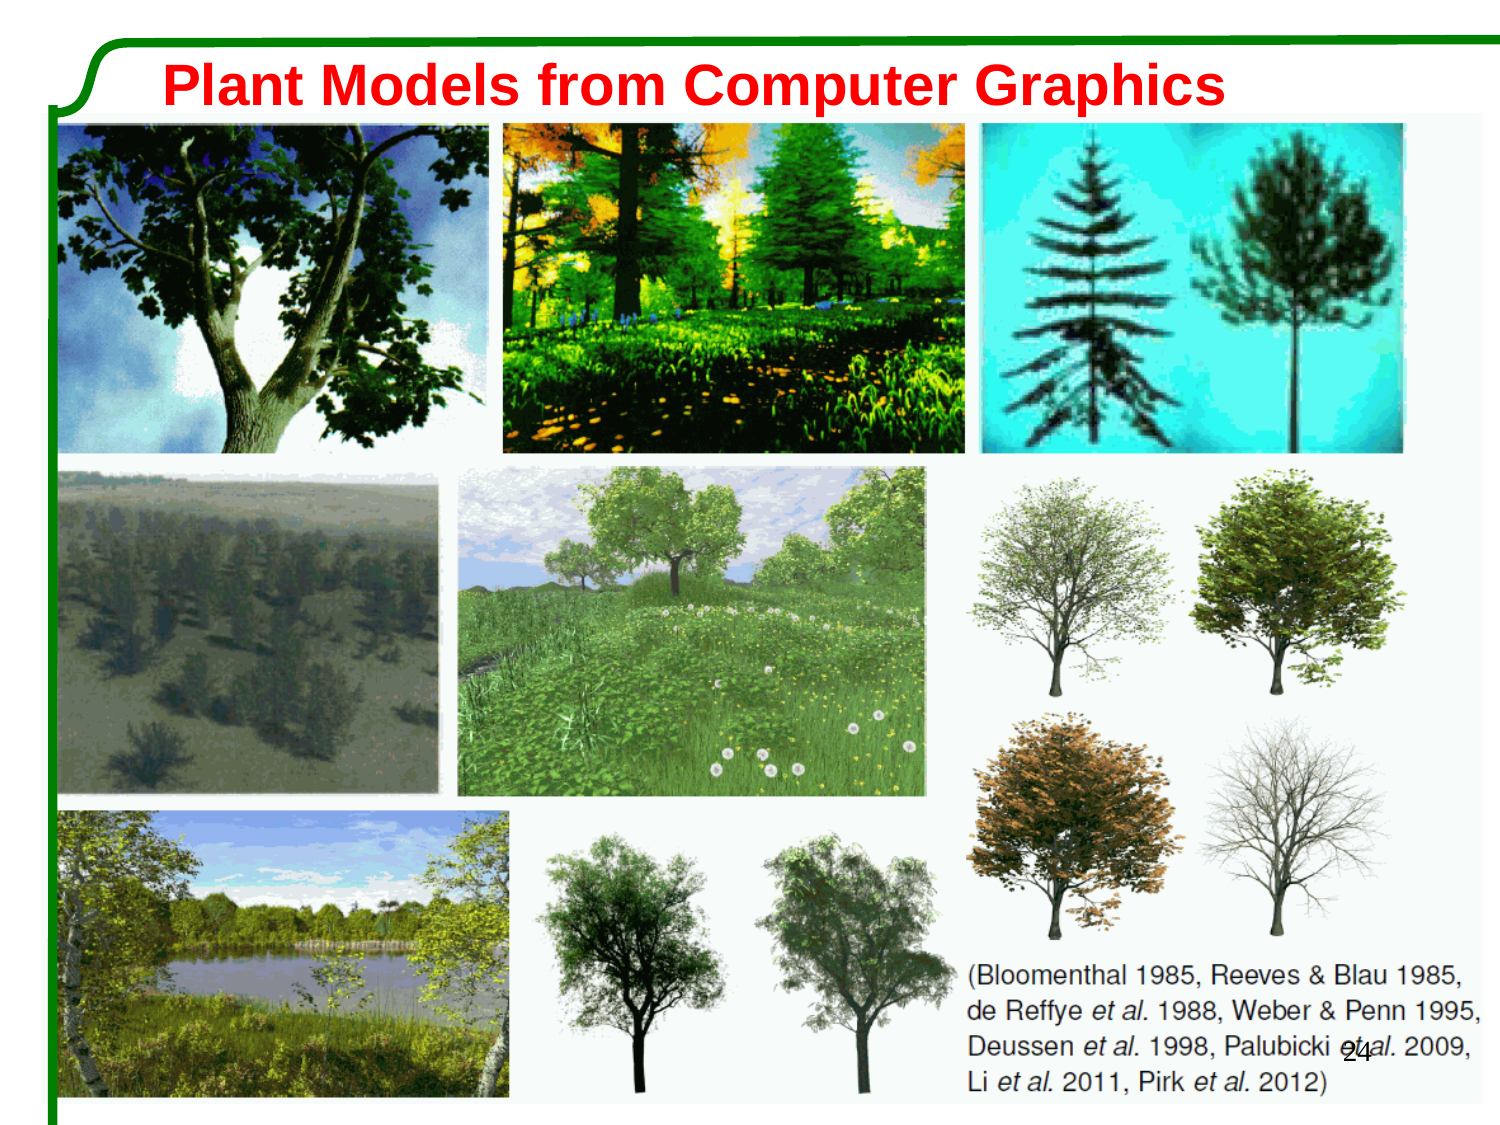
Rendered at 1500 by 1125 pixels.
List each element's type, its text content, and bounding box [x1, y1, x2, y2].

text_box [55, 40, 126, 116]
text_box Plant Models from Computer Graphics [147, 39, 1258, 113]
picture [41, 113, 1483, 1104]
